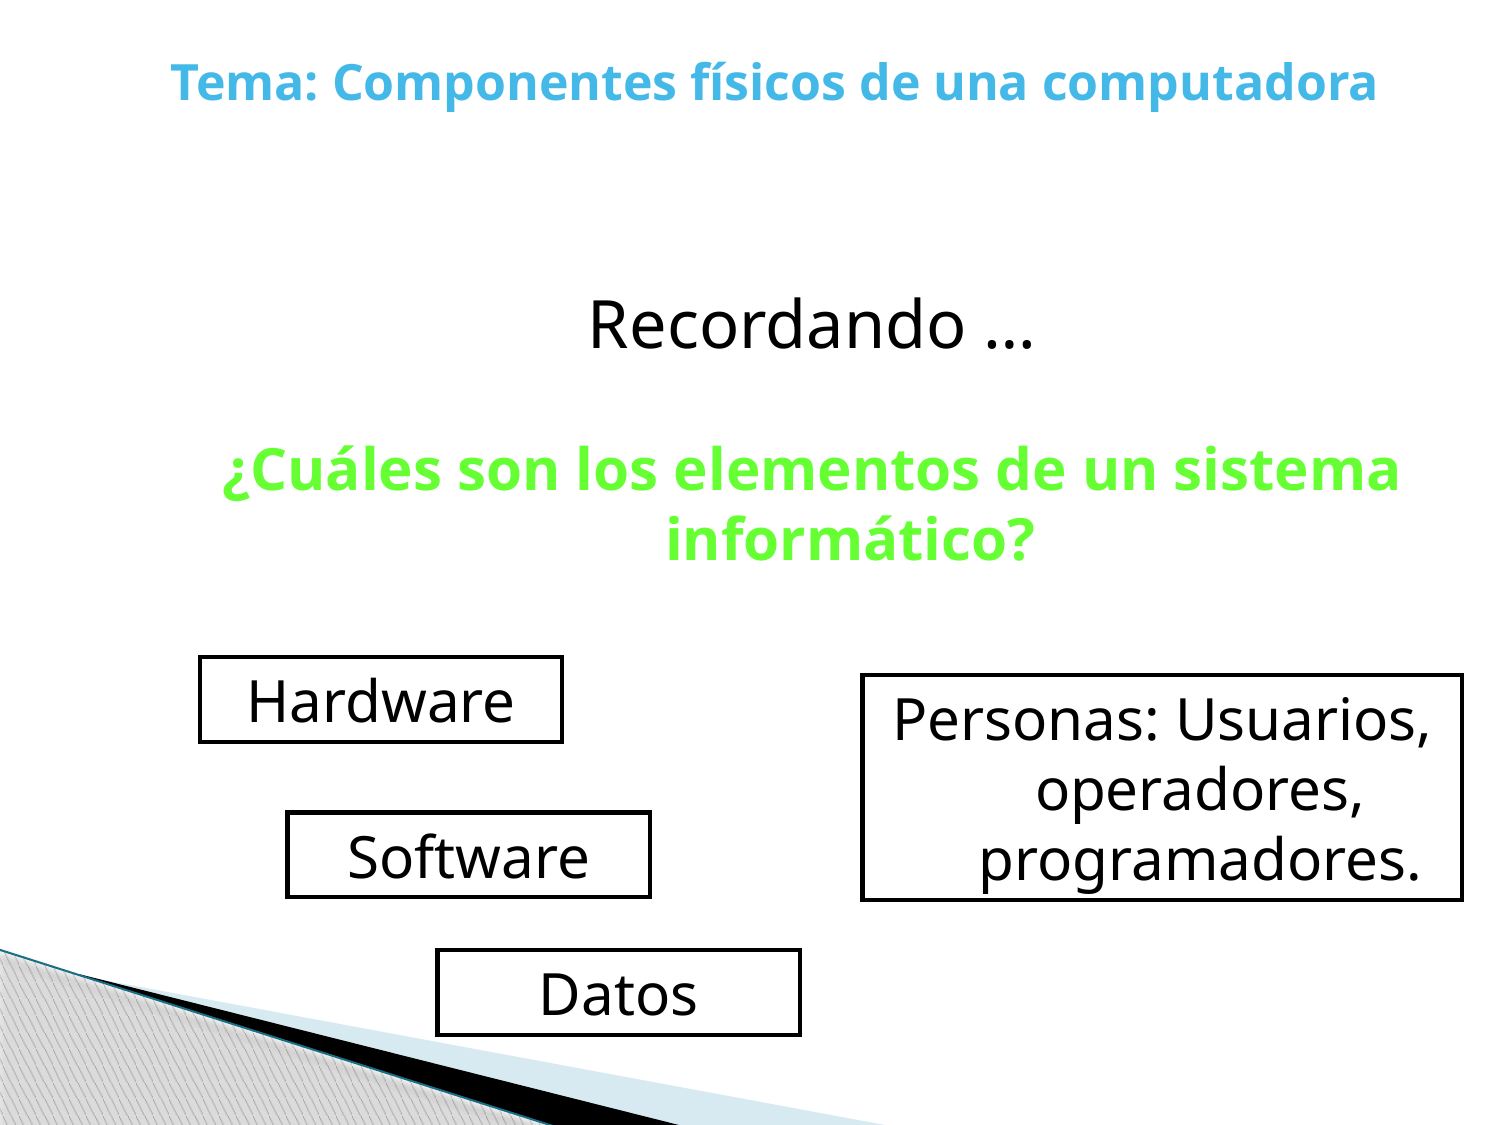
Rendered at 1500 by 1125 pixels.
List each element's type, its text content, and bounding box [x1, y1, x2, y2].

text_box ¿Cuáles son los elementos de un sistema informático? [150, 424, 1475, 580]
text_box Recordando … [150, 274, 1475, 370]
text_box Software [287, 812, 650, 898]
text_box Datos [437, 950, 800, 1035]
text_box Personas: Usuarios, operadores, programadores. [862, 675, 1463, 900]
text_box Tema: Componentes físicos de una computadora [155, 42, 1395, 118]
text_box Hardware [199, 657, 563, 742]
